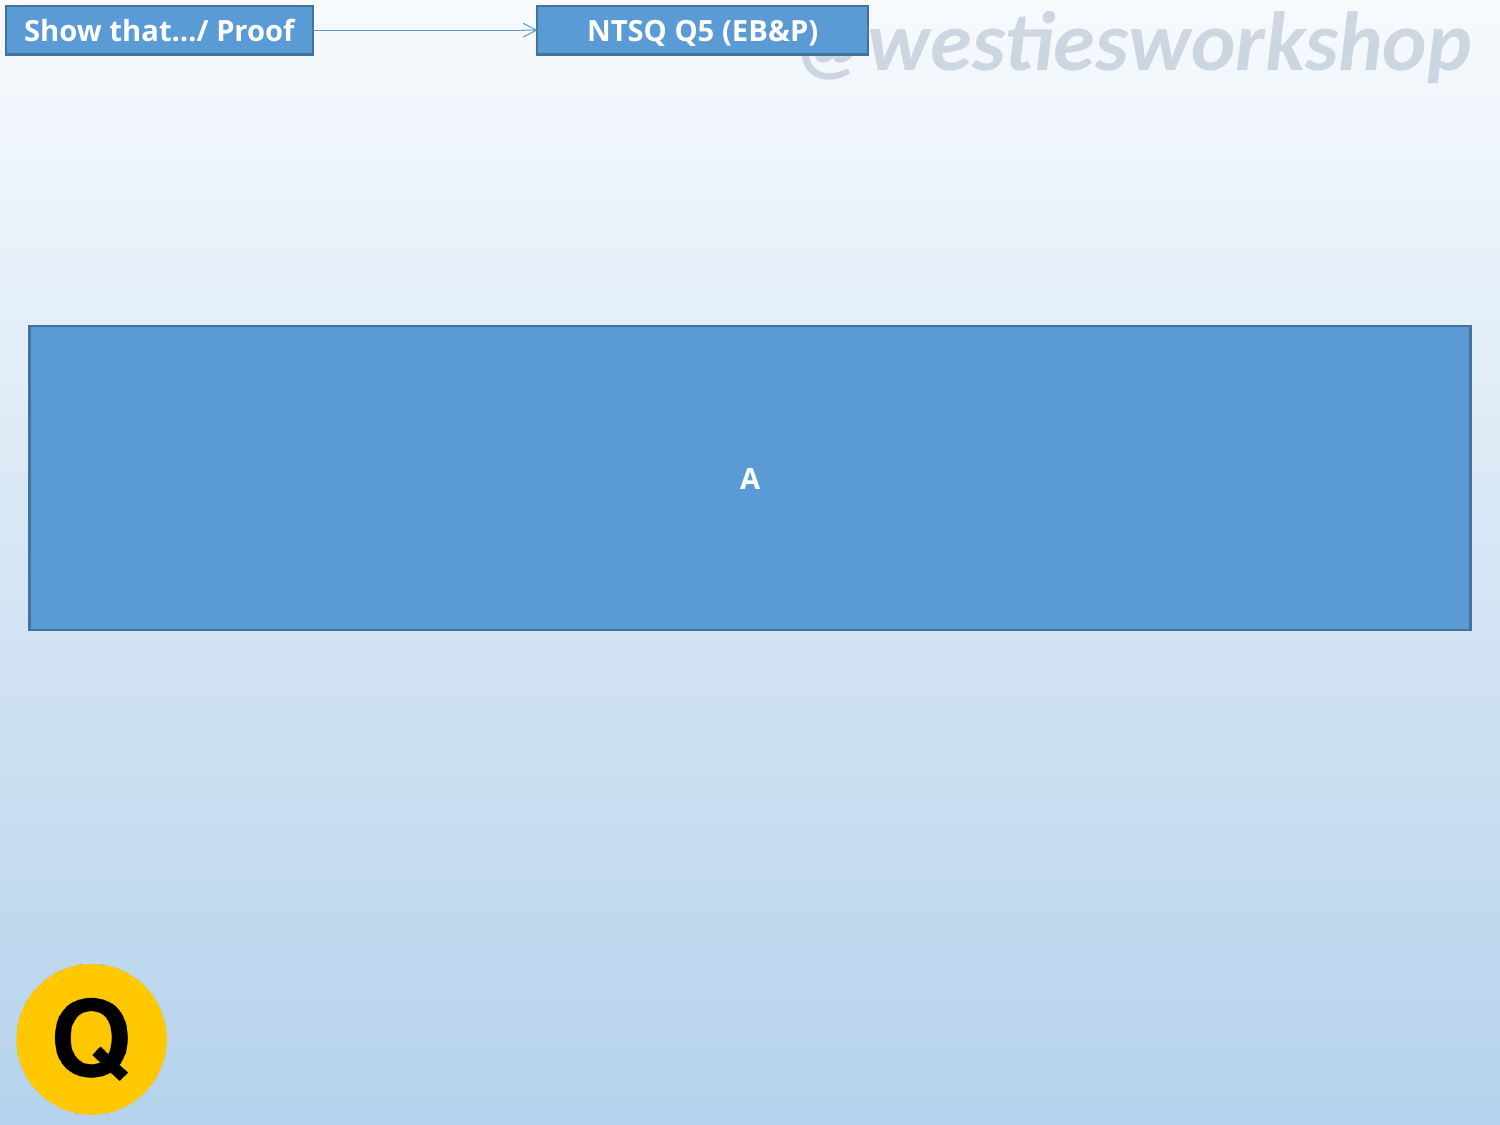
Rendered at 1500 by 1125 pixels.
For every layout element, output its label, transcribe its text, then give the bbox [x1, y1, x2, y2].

picture [0, 940, 191, 1125]
text_box NTSQ Q5 (EB&P) [536, 5, 869, 56]
text_box Show that…/ Proof [5, 5, 314, 56]
picture [29, 326, 1471, 630]
